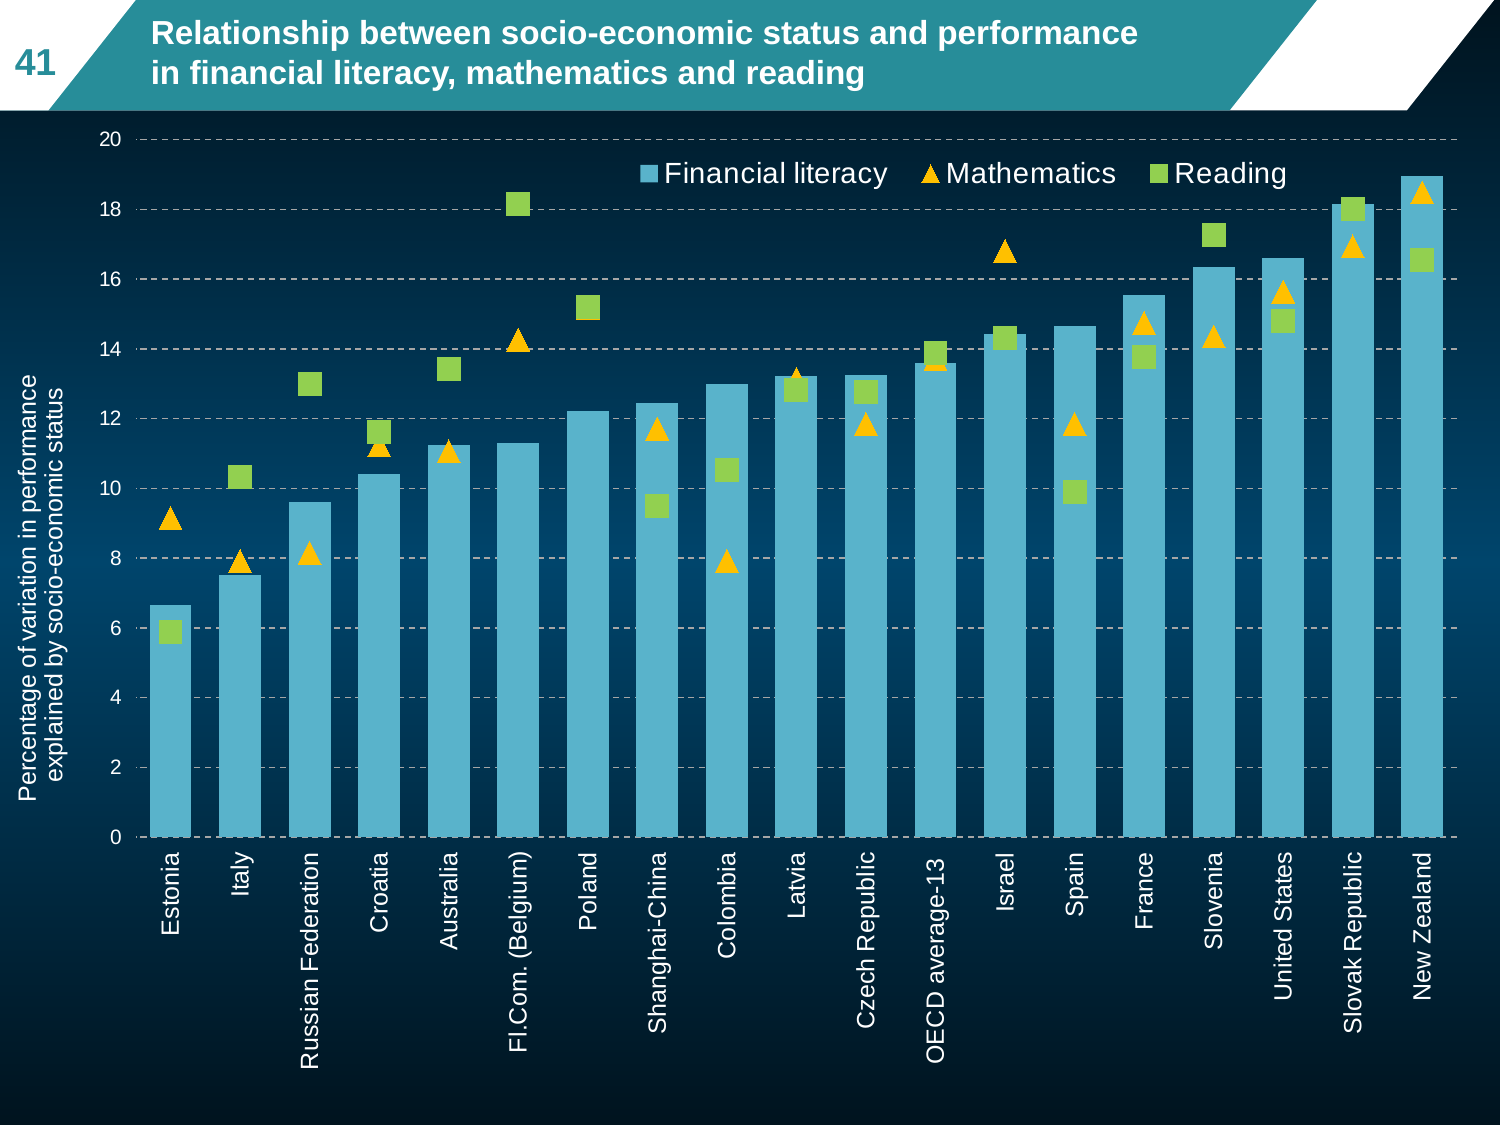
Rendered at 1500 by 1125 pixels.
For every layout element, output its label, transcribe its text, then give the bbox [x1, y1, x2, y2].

slide_number 41 [0, 30, 113, 91]
title Relationship between socio-economic status and performance in financial literacy, mathematics and reading [135, 0, 1187, 102]
text_box Figure VI.3.6 [1269, 29, 1435, 90]
chart [17, 113, 1483, 1125]
